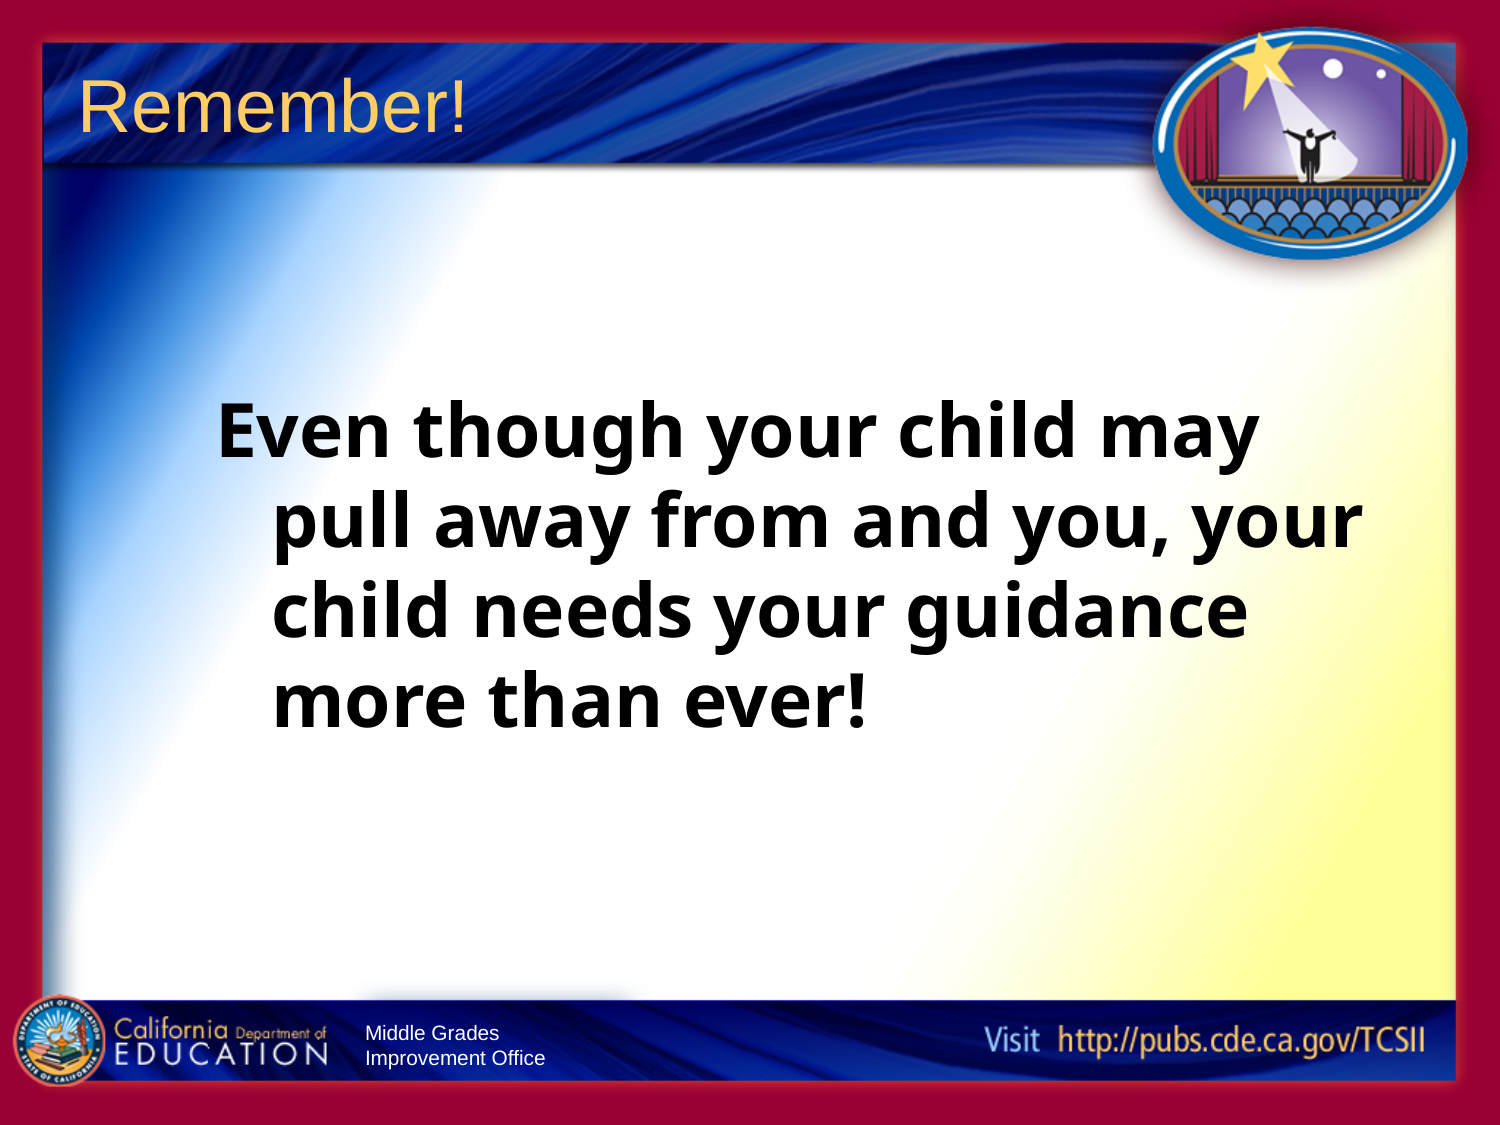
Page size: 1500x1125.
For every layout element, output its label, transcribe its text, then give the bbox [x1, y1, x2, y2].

title Remember! [62, 50, 1163, 163]
picture [0, 0, 1500, 1125]
list Even though your child may pull away from and you, your child needs your guidance more than ever! [200, 375, 1388, 1000]
